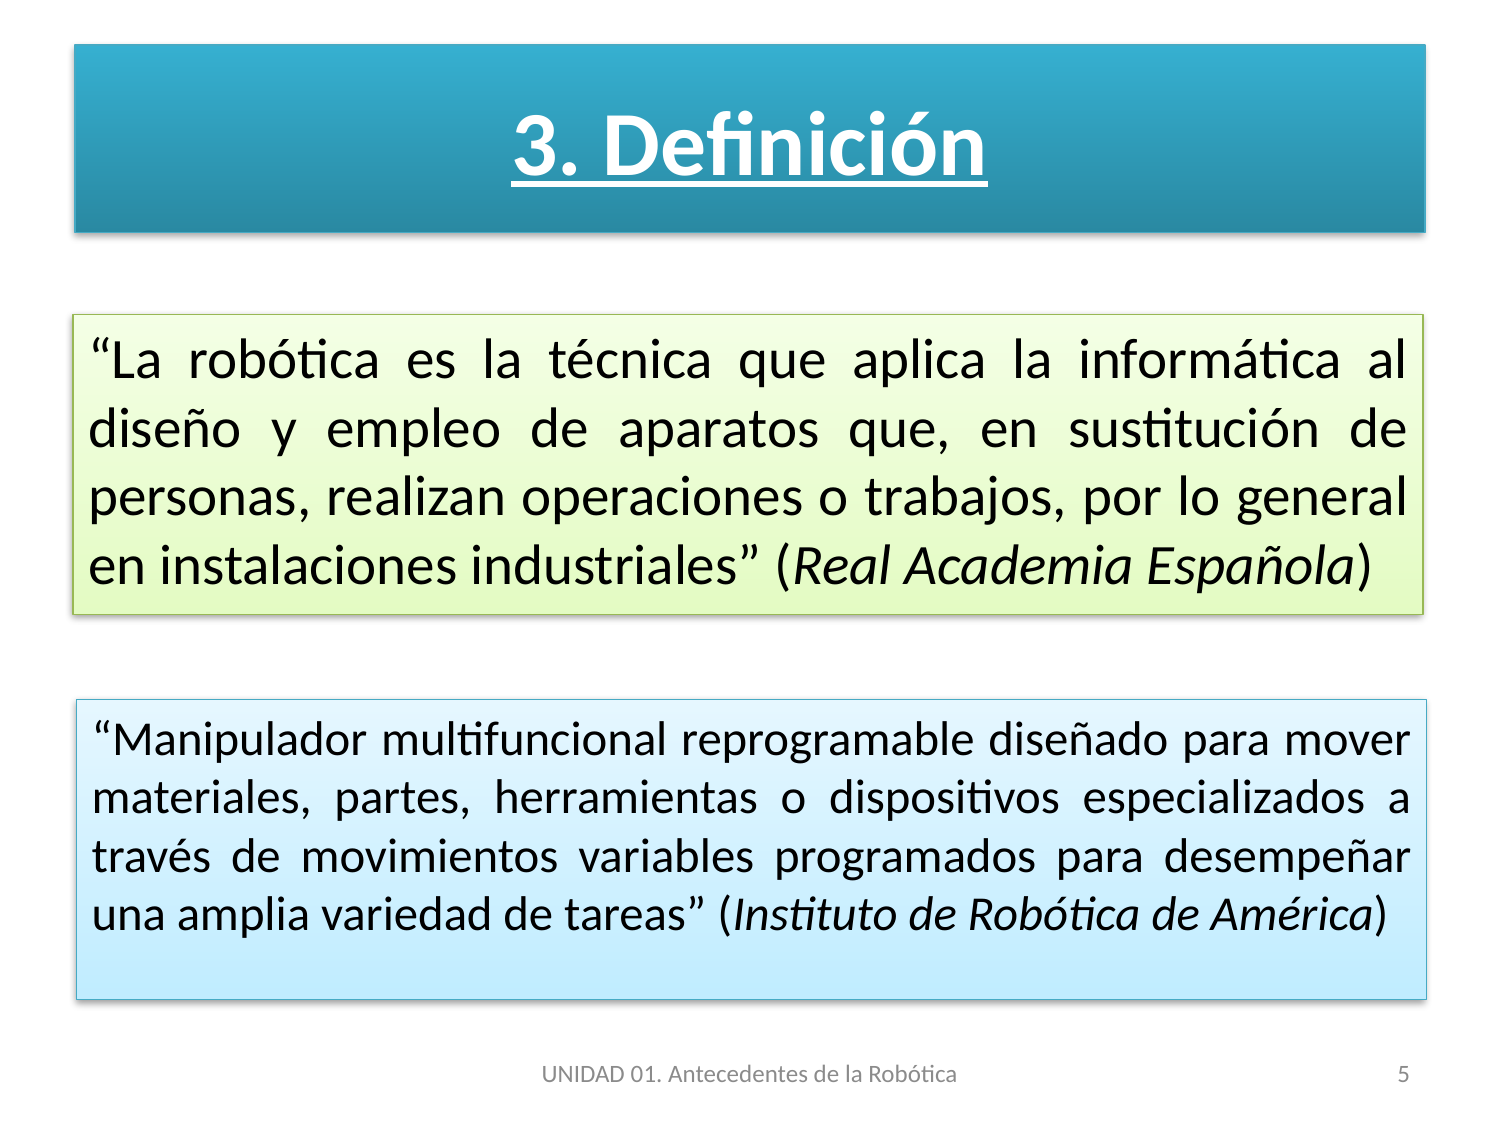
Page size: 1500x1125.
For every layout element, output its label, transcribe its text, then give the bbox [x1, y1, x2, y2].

slide_number 5 [1074, 1042, 1425, 1103]
text_box “La robótica es la técnica que aplica la informática al diseño y empleo de aparatos que, en sustitución de personas, realizan operaciones o trabajos, por lo general en instalaciones industriales” (Real Academia Española) [72, 314, 1424, 615]
title 3. Definición [74, 44, 1426, 233]
text_box “Manipulador multifuncional reprogramable diseñado para mover materiales, partes, herramientas o dispositivos especializados a través de movimientos variables programados para desempeñar una amplia variedad de tareas” (Instituto de Robótica de América) [76, 699, 1427, 1000]
footer UNIDAD 01. Antecedentes de la Robótica [512, 1042, 988, 1103]
